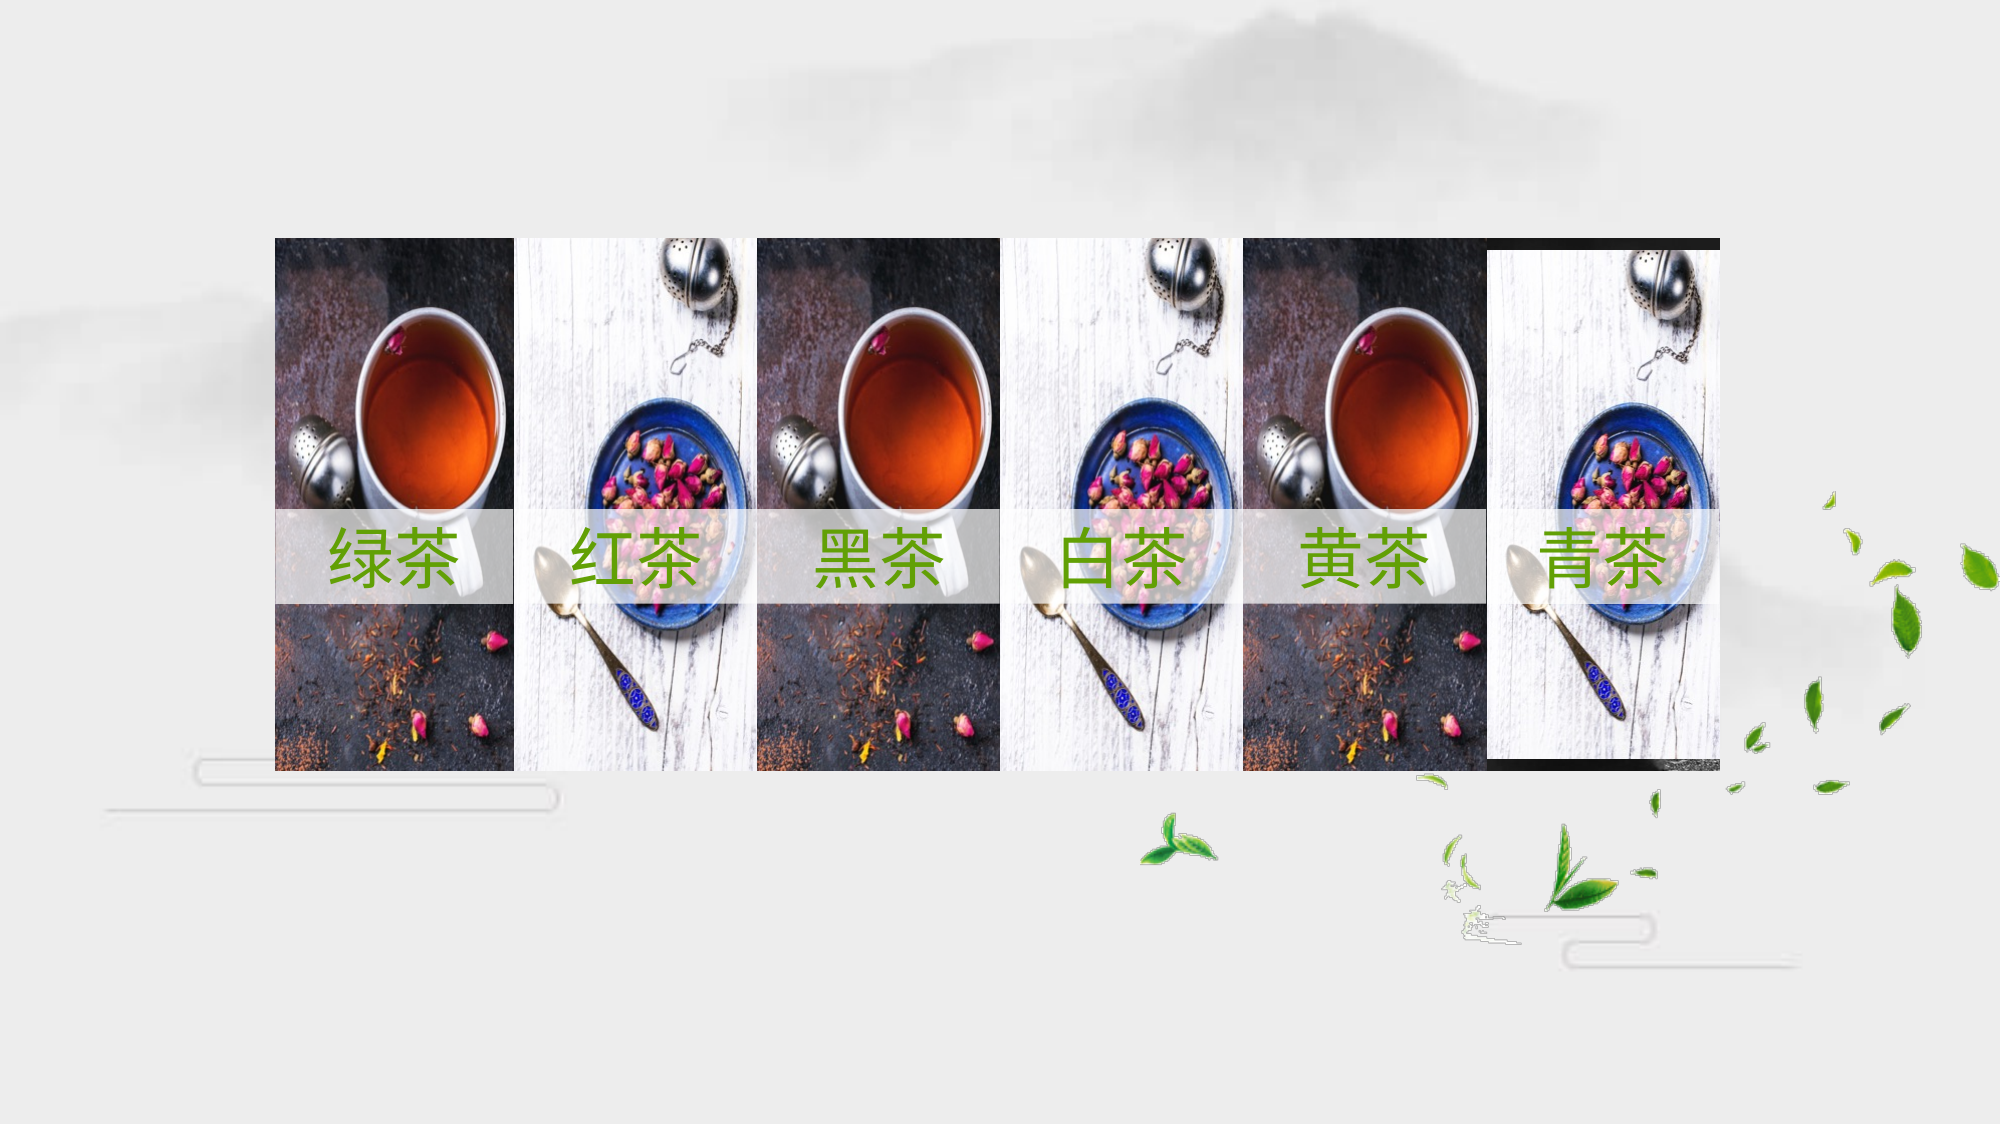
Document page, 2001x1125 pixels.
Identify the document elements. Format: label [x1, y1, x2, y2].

text_box [1487, 759, 1720, 771]
text_box [1487, 238, 1720, 250]
text_box [1487, 250, 1720, 759]
text_box [1242, 238, 1487, 771]
text_box [760, 238, 1000, 771]
text_box [1000, 238, 1242, 771]
text_box [514, 238, 760, 771]
text_box [275, 238, 514, 771]
picture [0, 0, 2000, 1124]
